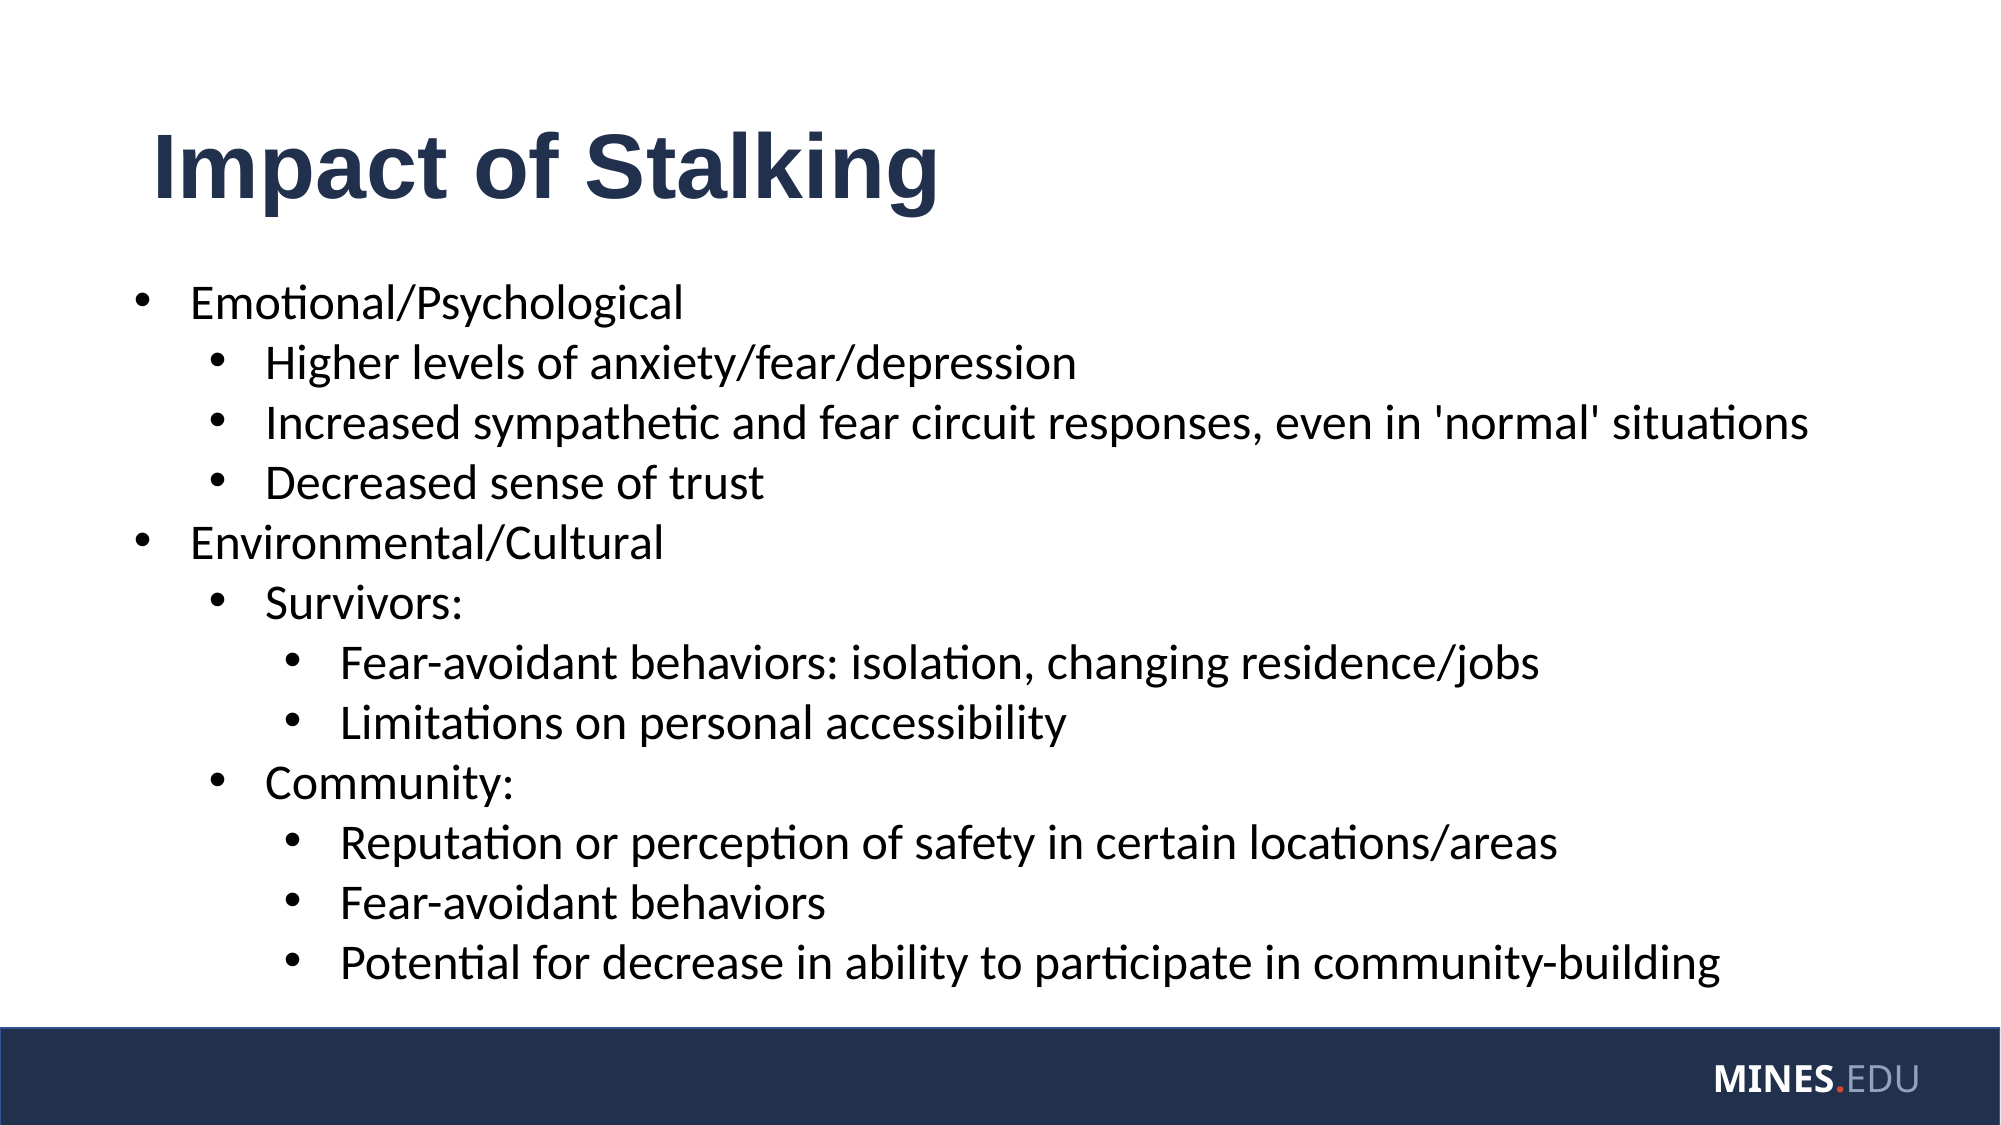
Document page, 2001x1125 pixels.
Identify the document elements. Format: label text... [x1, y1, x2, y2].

title Impact of Stalking [137, 59, 1863, 201]
text_box Emotional/Psychological Higher levels of anxiety/fear/depression Increased sympathetic and fear circuit responses, even in 'normal' situations Decreased sense of trust Environmental/Cultural Survivors: Fear-avoidant behaviors: isolation, changing residence/jobs Limitations on personal accessibility Community: Reputation or perception of safety in certain locations/areas Fear-avoidant behaviors Potential for decrease in ability to participate in community-building [118, 201, 1988, 1117]
